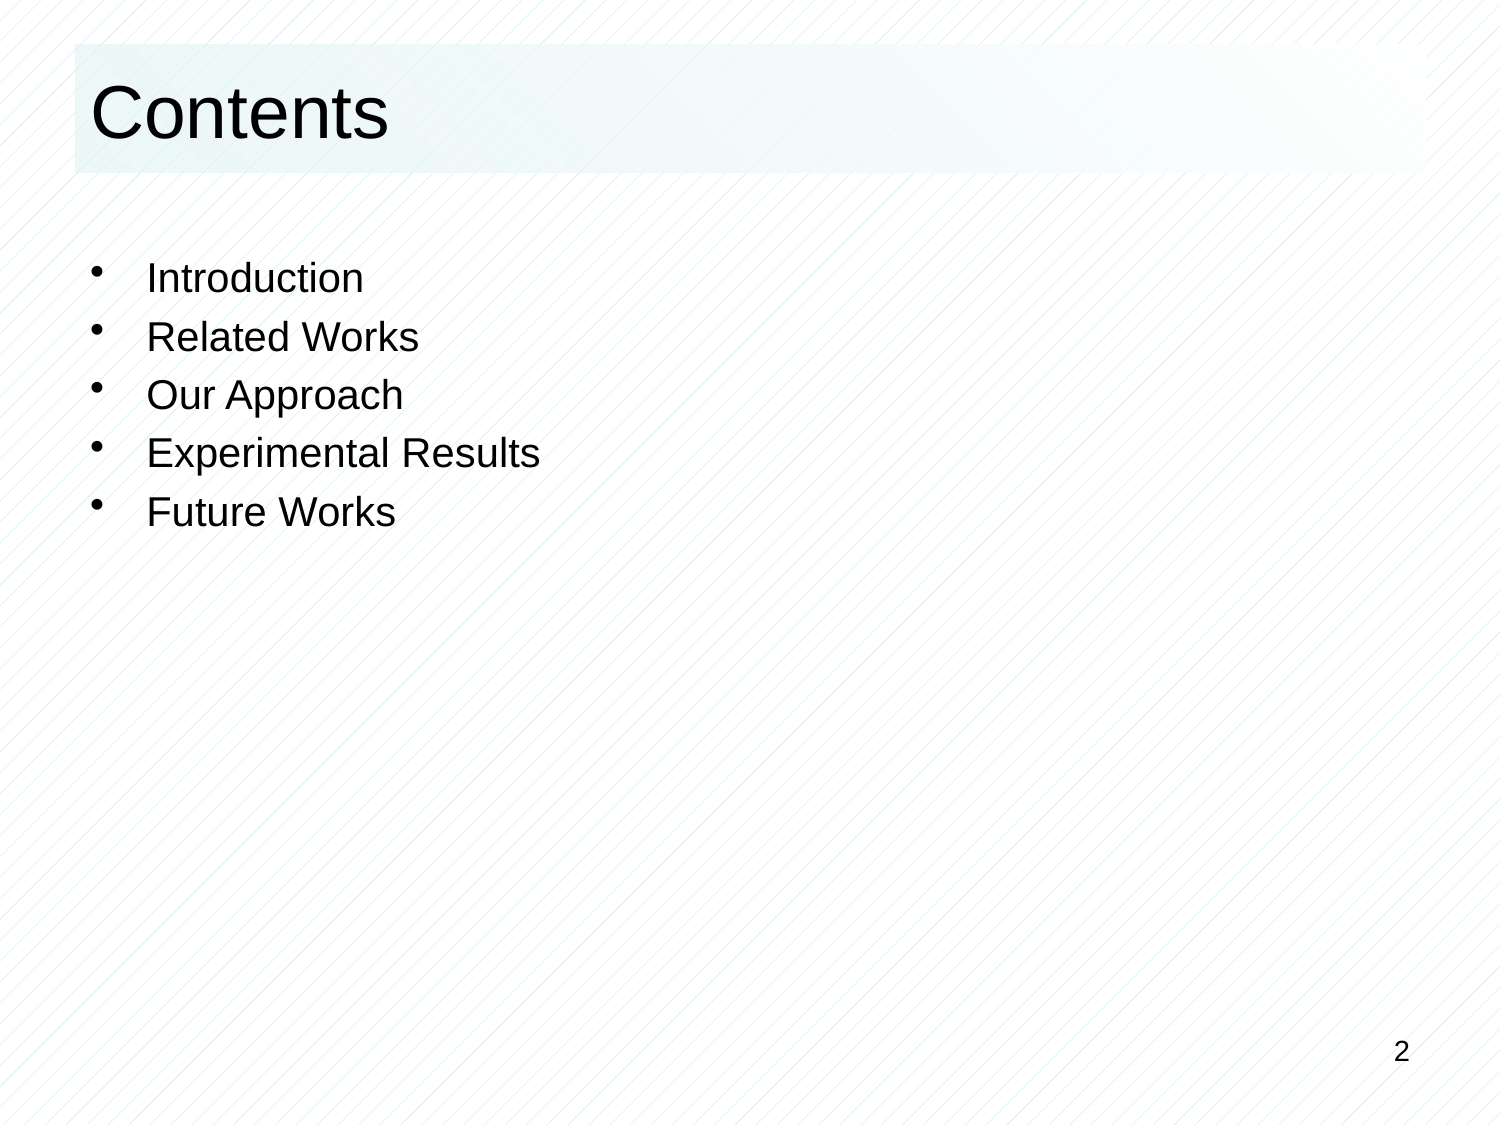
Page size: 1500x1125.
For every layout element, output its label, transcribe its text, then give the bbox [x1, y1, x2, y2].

list Introduction Related Works Our Approach Experimental Results Future Works [75, 243, 1425, 1005]
title Contents [75, 45, 1425, 173]
slide_number 2 [1074, 1024, 1425, 1103]
